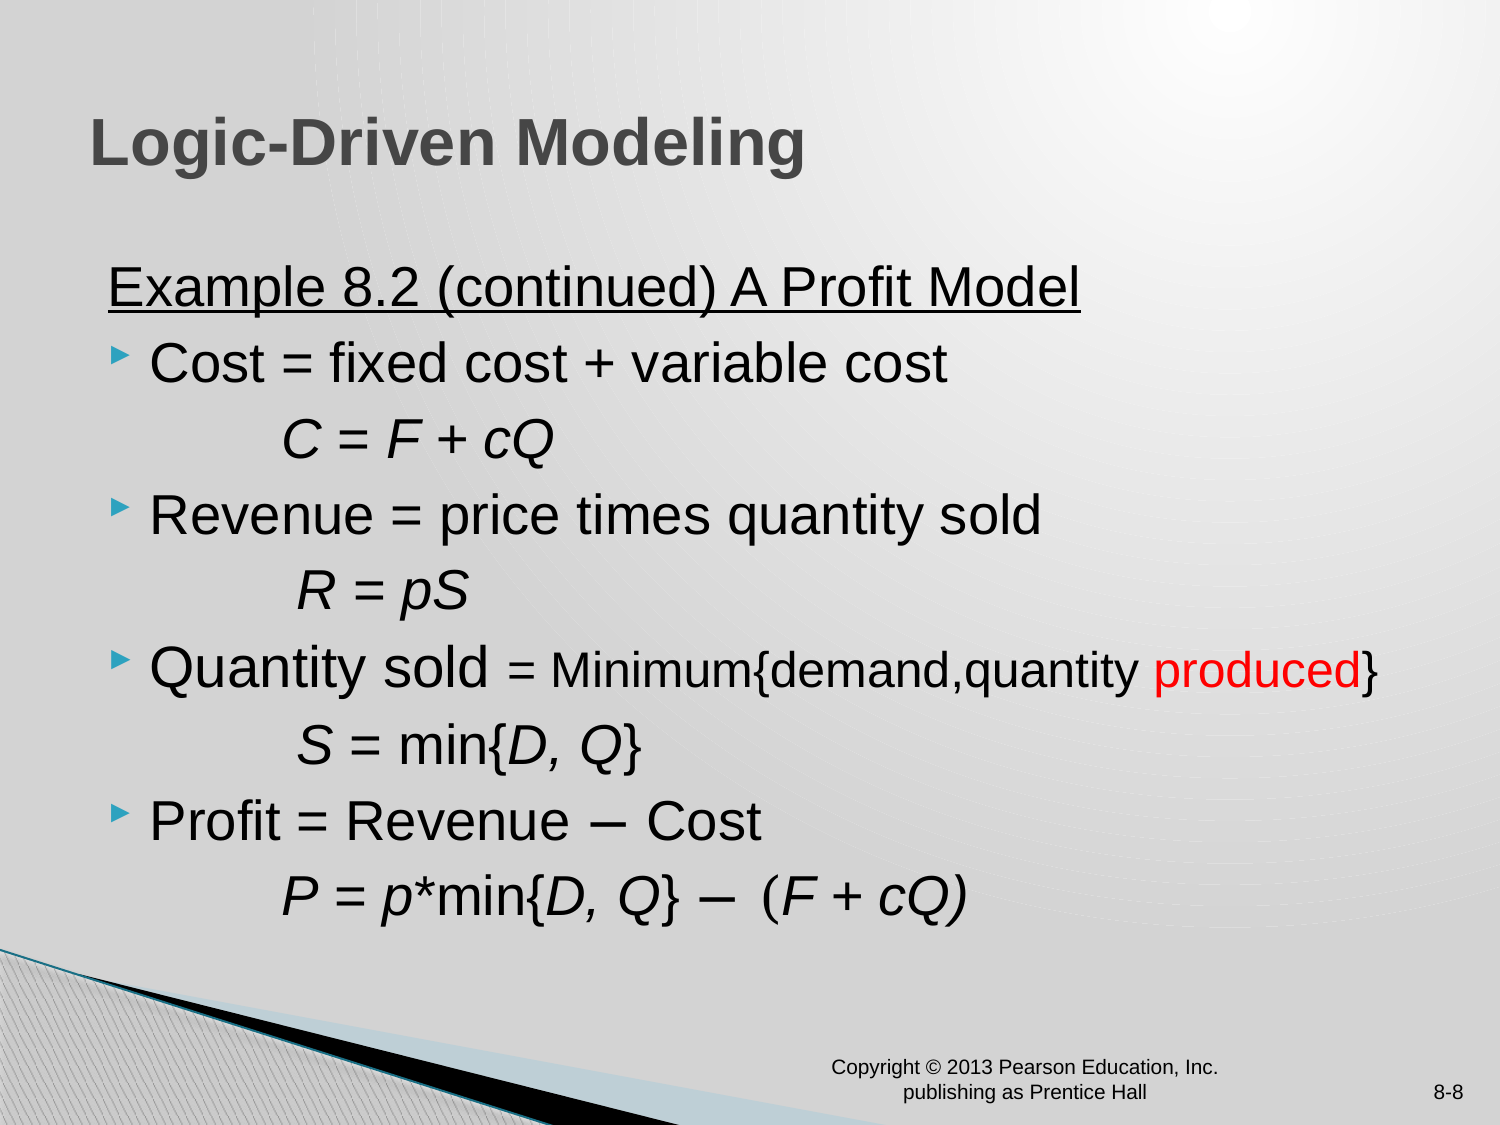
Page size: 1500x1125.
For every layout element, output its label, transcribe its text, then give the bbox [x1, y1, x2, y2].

slide_number 8-8 [1362, 1051, 1479, 1112]
list Example 8.2 (continued) A Profit Model Cost = fixed cost + variable cost C = F + cQ Revenue = price times quantity sold R = pS Quantity sold = Minimum{demand,quantity produced} S = min{D, Q} Profit = Revenue − Cost P = p*min{D, Q} − (F + cQ) [74, 242, 1426, 986]
title Logic-Driven Modeling [75, 45, 1425, 233]
footer Copyright © 2013 Pearson Education, Inc. publishing as Prentice Hall [812, 1051, 1238, 1112]
